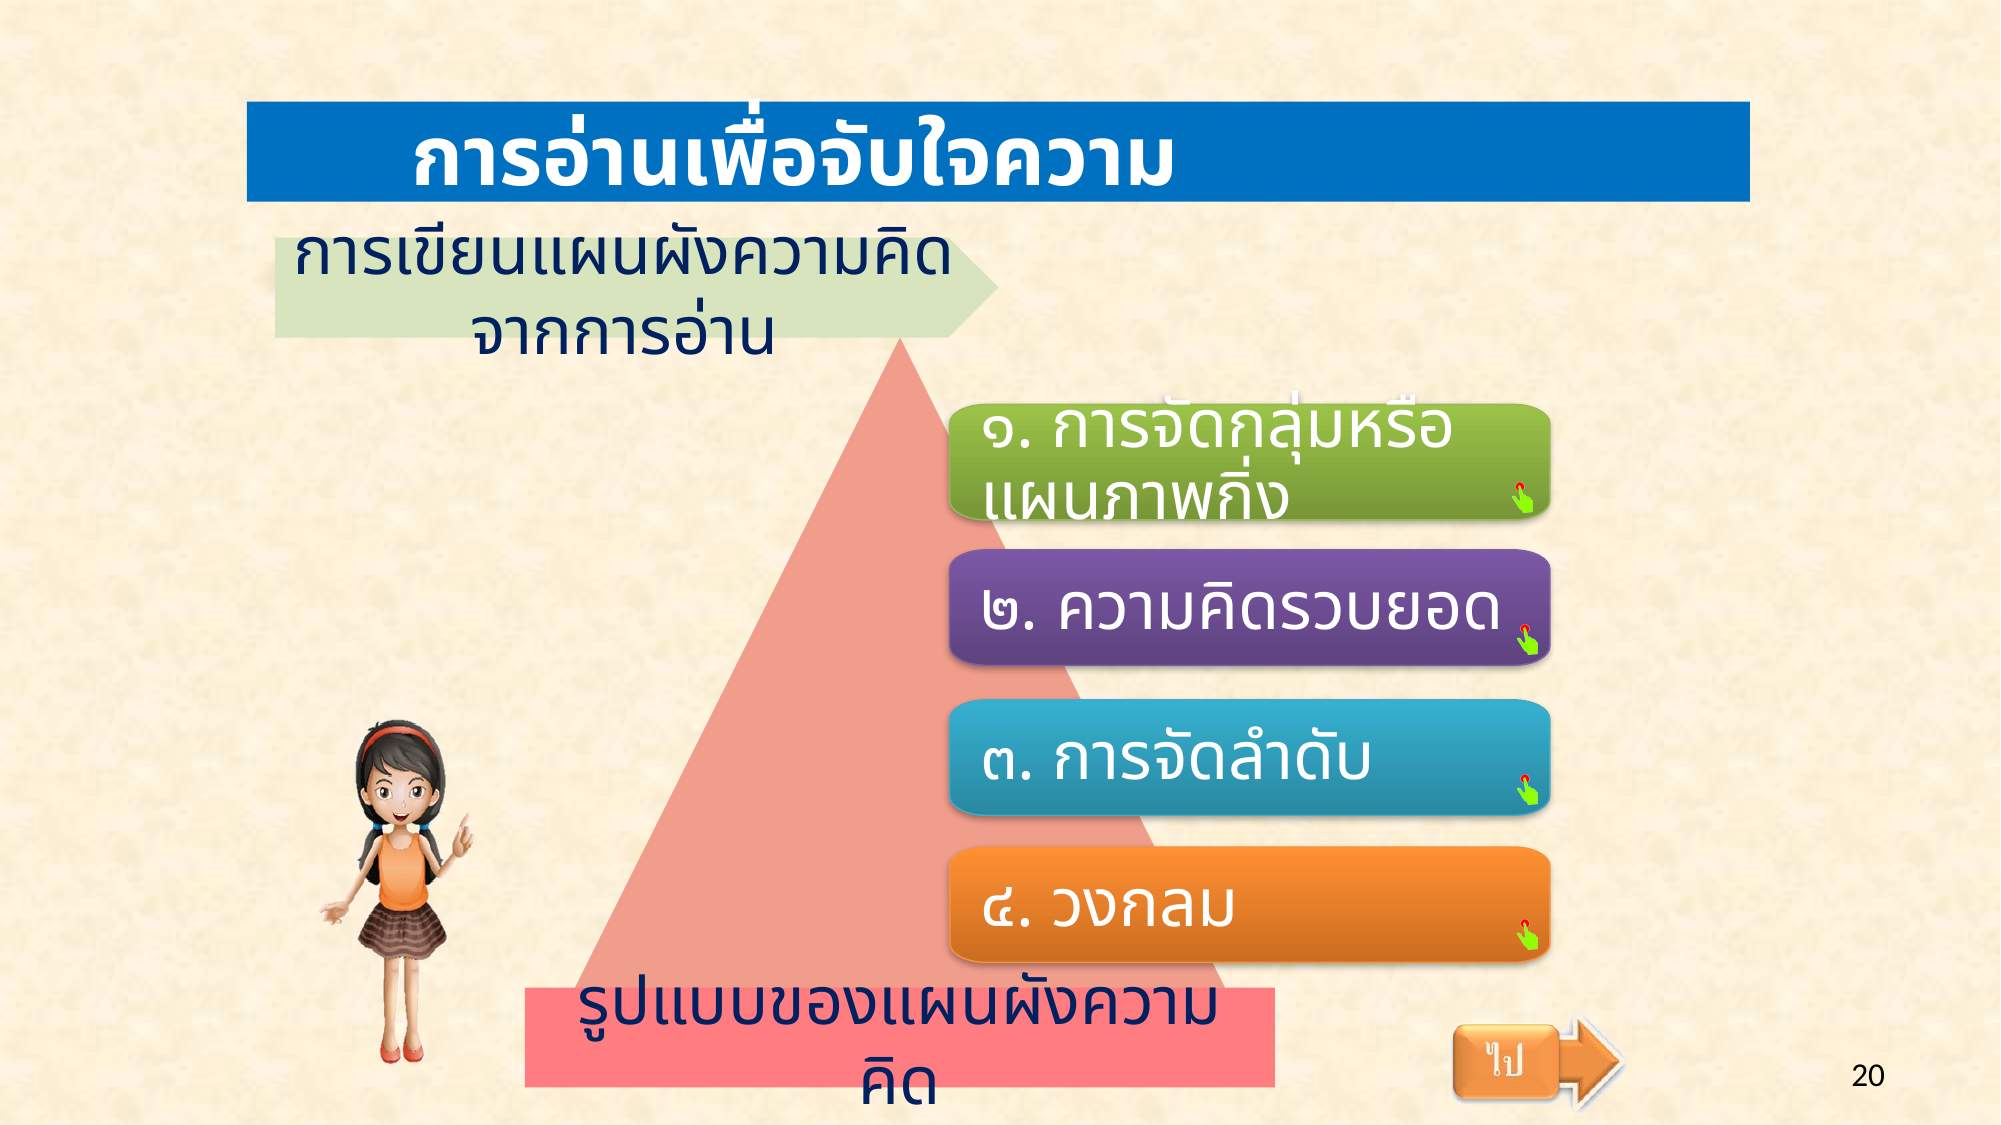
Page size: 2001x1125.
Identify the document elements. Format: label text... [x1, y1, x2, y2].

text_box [566, 337, 1234, 1005]
text_box ๔. วงกลม [1238, 846, 1551, 964]
picture [0, 0, 2001, 1125]
text_box การอ่านเพื่อจับใจความ [245, 100, 1752, 204]
text_box การเขียนแผนผังความคิดจากการอ่าน [272, 235, 1001, 340]
slide_number 20 [1642, 1042, 1900, 1103]
slide_number 20 [1433, 1042, 1438, 1103]
text_box ๒. ความคิดรวบยอด [1238, 549, 1551, 667]
text_box รูปแบบของแผนผังความคิด [523, 985, 1277, 1090]
text_box ๑. การจัดกลุ่มหรือแผนภาพกิ่ง [1238, 403, 1551, 521]
text_box ๓. การจัดลำดับ [1238, 699, 1551, 817]
